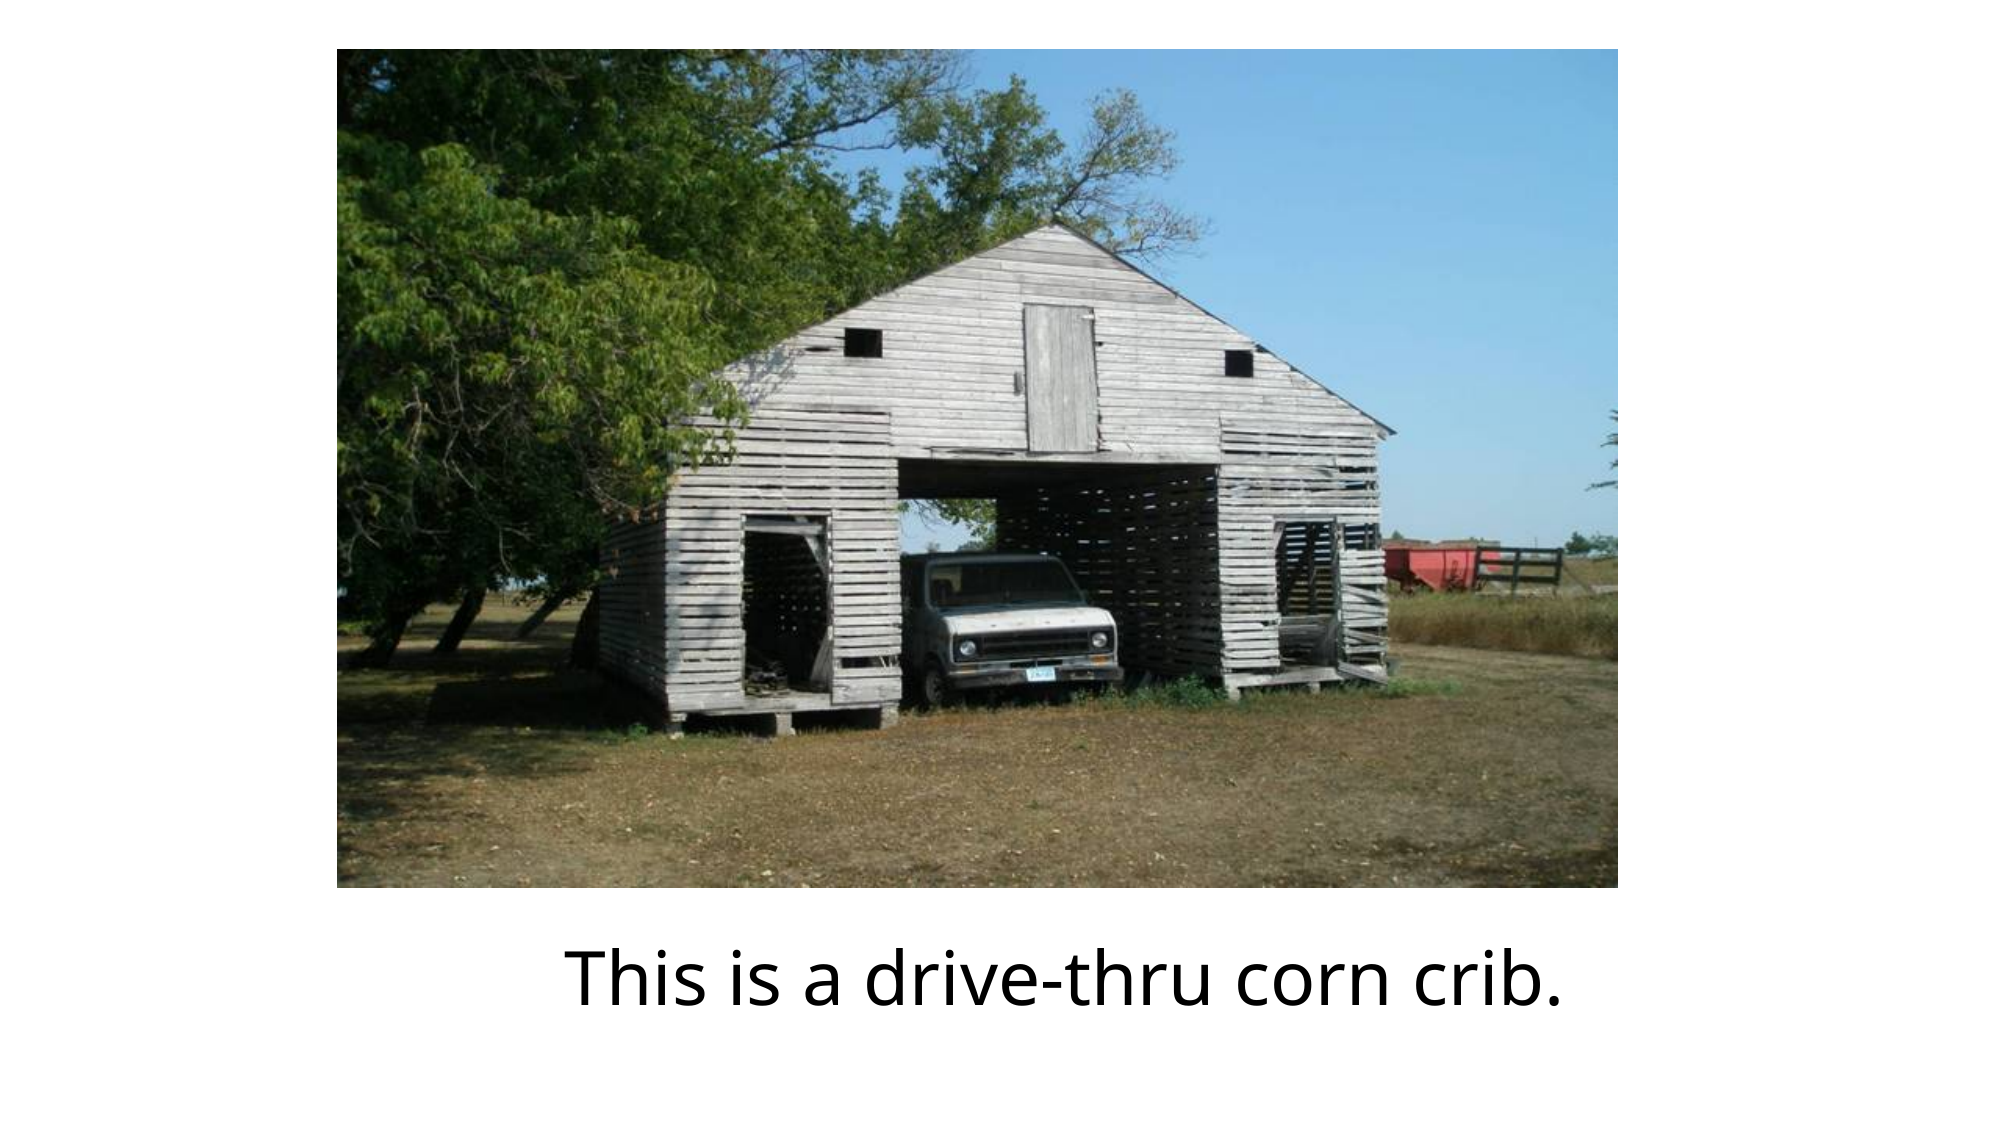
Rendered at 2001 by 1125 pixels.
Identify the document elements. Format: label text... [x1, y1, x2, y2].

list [337, 49, 1618, 888]
title This is a drive-thru corn crib. [249, 887, 1750, 1075]
